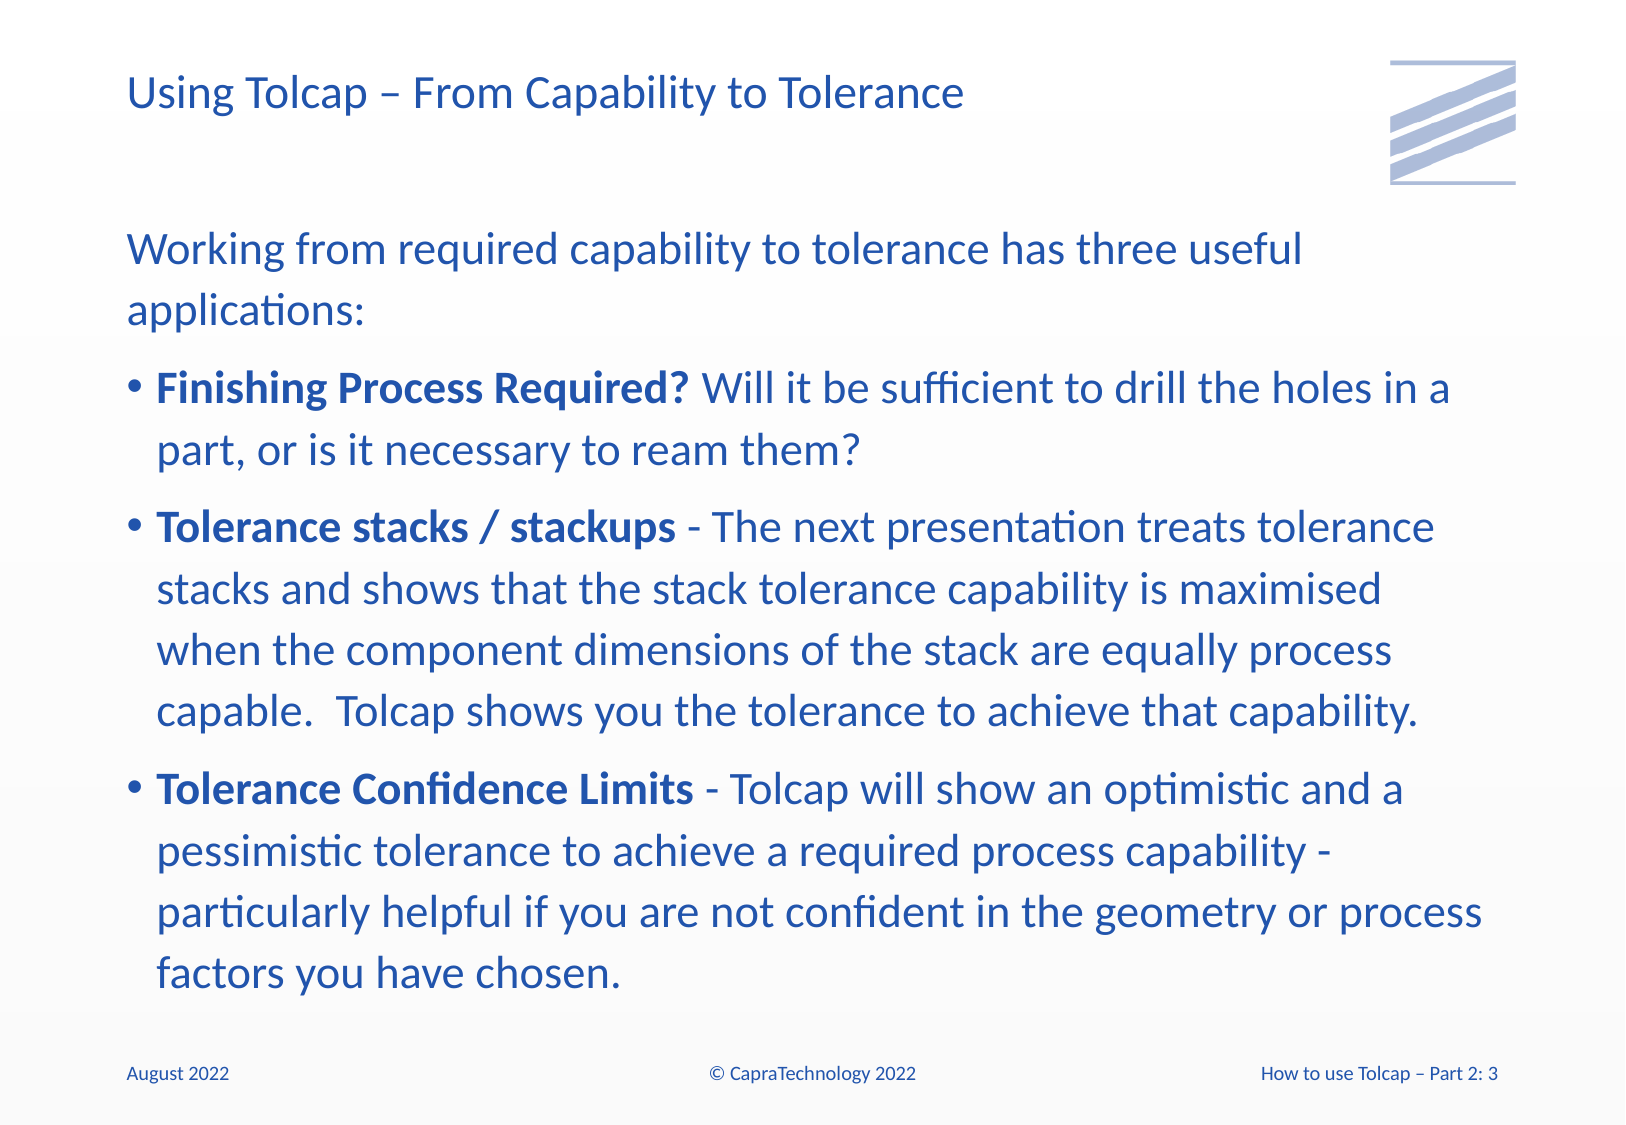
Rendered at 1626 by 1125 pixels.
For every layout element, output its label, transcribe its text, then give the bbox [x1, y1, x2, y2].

footer © CapraTechnology 2022 [538, 1042, 1087, 1103]
slide_number How to use Tolcap – Part 2: 3 [1147, 1042, 1514, 1103]
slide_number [111, 1042, 478, 1103]
list Working from required capability to tolerance has three useful applications: Finishing Process Required? Will it be sufficient to drill the holes in a part, or is it necessary to ream them? Tolerance stacks / stackups - The next presentation treats tolerance stacks and shows that the stack tolerance capability is maximised when the component dimensions of the stack are equally process capable. Tolcap shows you the tolerance to achieve that capability. Tolerance Confidence Limits - Tolcap will show an optimistic and a pessimistic tolerance to achieve a required process capability - particularly helpful if you are not confident in the geometry or process factors you have chosen. [111, 205, 1514, 1014]
title Using Tolcap – From Capability to Tolerance [111, 59, 1514, 185]
